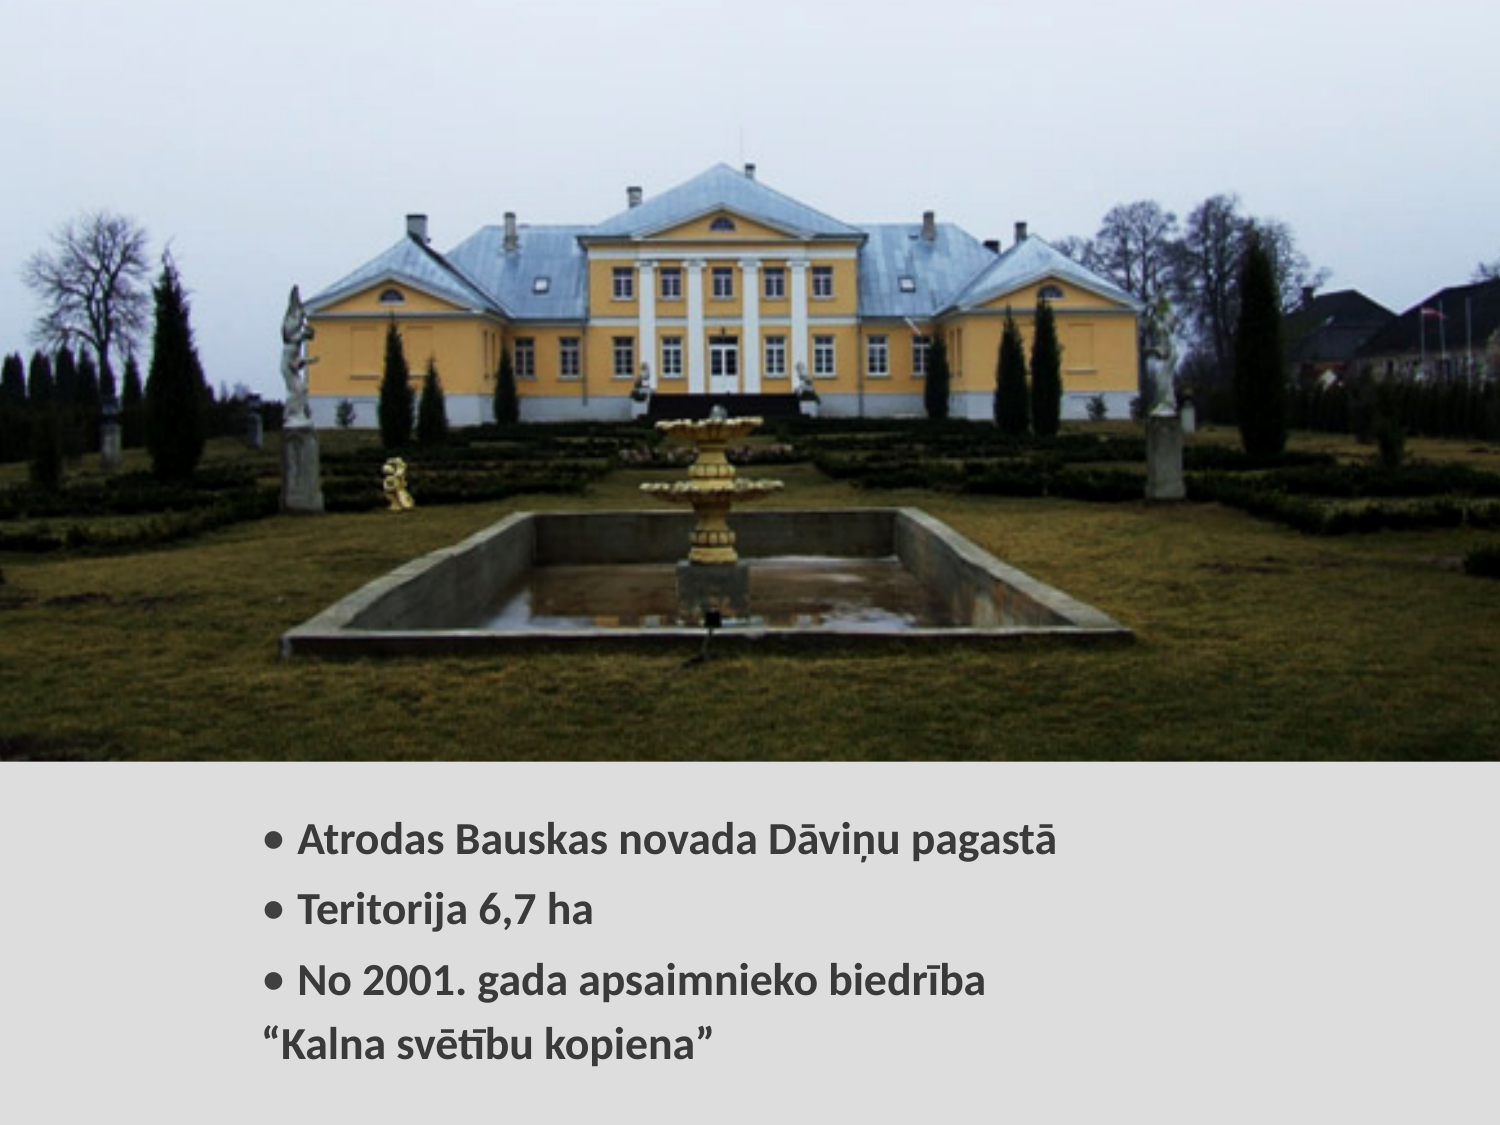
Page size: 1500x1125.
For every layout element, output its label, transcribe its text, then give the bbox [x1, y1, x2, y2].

text_box [0, 932, 1500, 1125]
text_box • No 2001. gada apsaimnieko biedrība “Kalna svētību kopiena” [246, 937, 1219, 1055]
picture [0, 0, 1500, 926]
